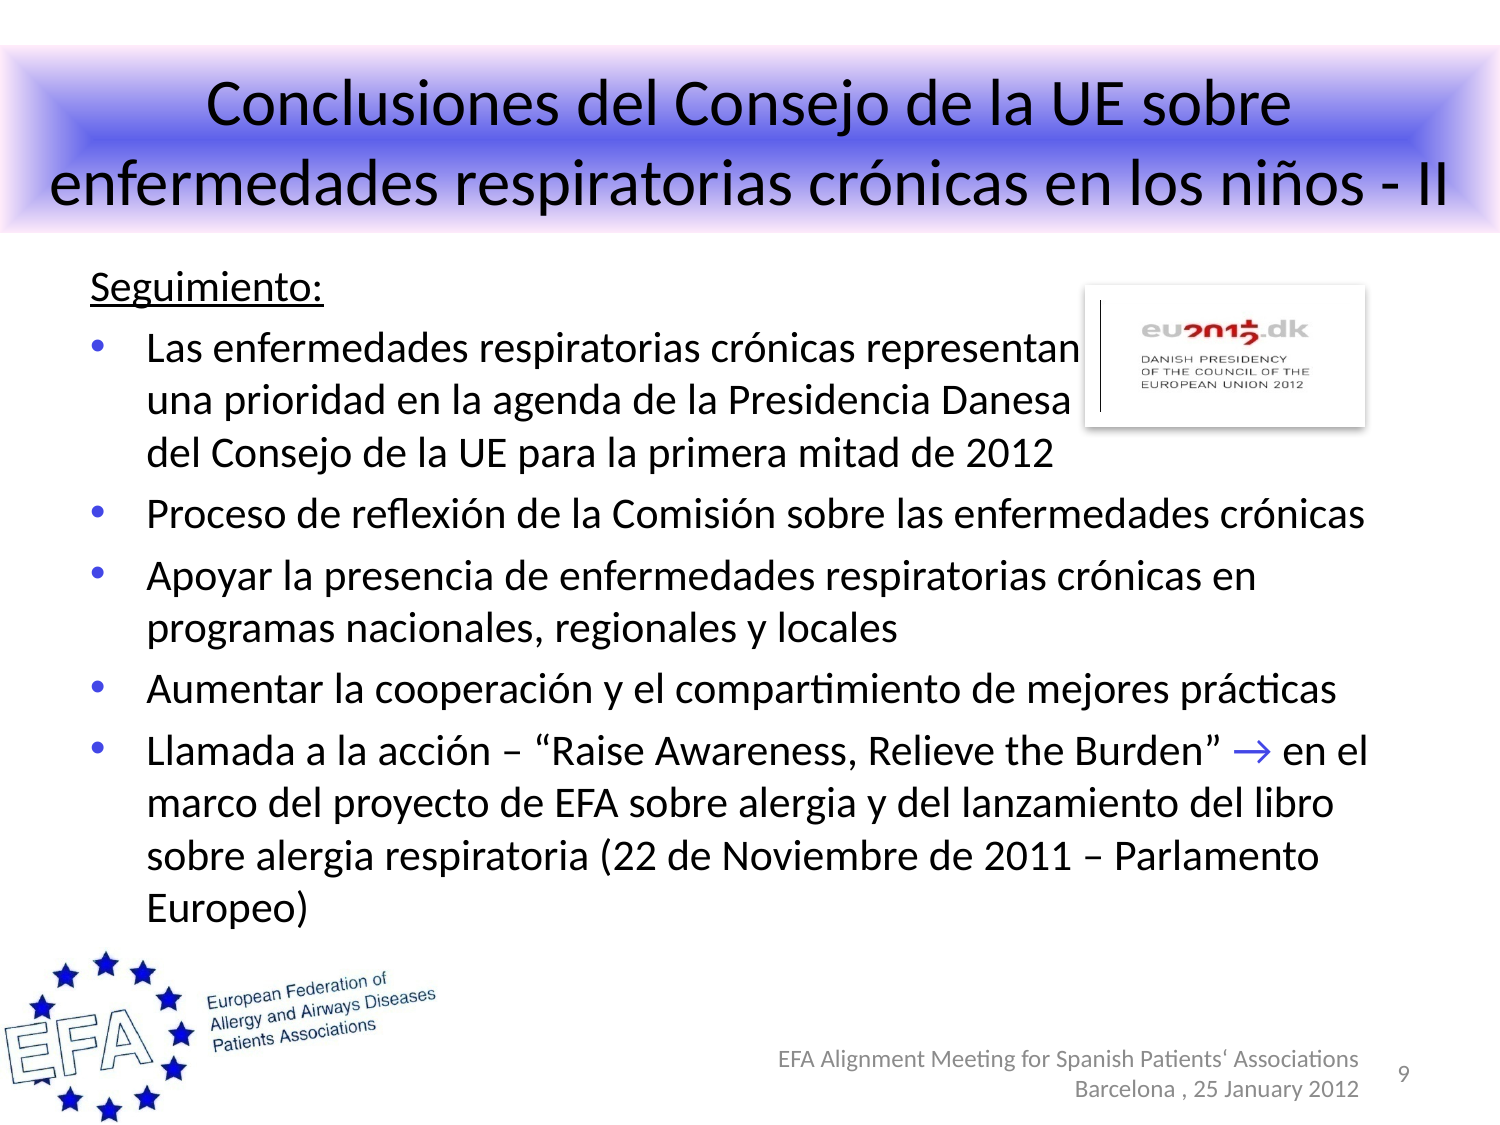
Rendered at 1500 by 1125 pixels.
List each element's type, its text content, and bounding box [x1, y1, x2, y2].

list Seguimiento: Las enfermedades respiratorias crónicas representan una prioridad en la agenda de la Presidencia Danesa del Consejo de la UE para la primera mitad de 2012 Proceso de reflexión de la Comisión sobre las enfermedades crónicas Apoyar la presencia de enfermedades respiratorias crónicas en programas nacionales, regionales y locales Aumentar la cooperación y el compartimiento de mejores prácticas Llamada a la acción – “Raise Awareness, Relieve the Burden” → en el marco del proyecto de EFA sobre alergia y del lanzamiento del libro sobre alergia respiratoria (22 de Noviembre de 2011 – Parlamento Europeo) [74, 249, 1426, 963]
title Conclusiones del Consejo de la UE sobre enfermedades respiratorias crónicas en los niños - II [0, 44, 1500, 233]
picture [1099, 299, 1351, 413]
picture [0, 947, 440, 1125]
footer EFA Alignment Meeting for Spanish Patients‘ Associations Barcelona , 25 January 2012 [687, 1042, 1375, 1103]
slide_number 9 [1375, 1042, 1425, 1103]
